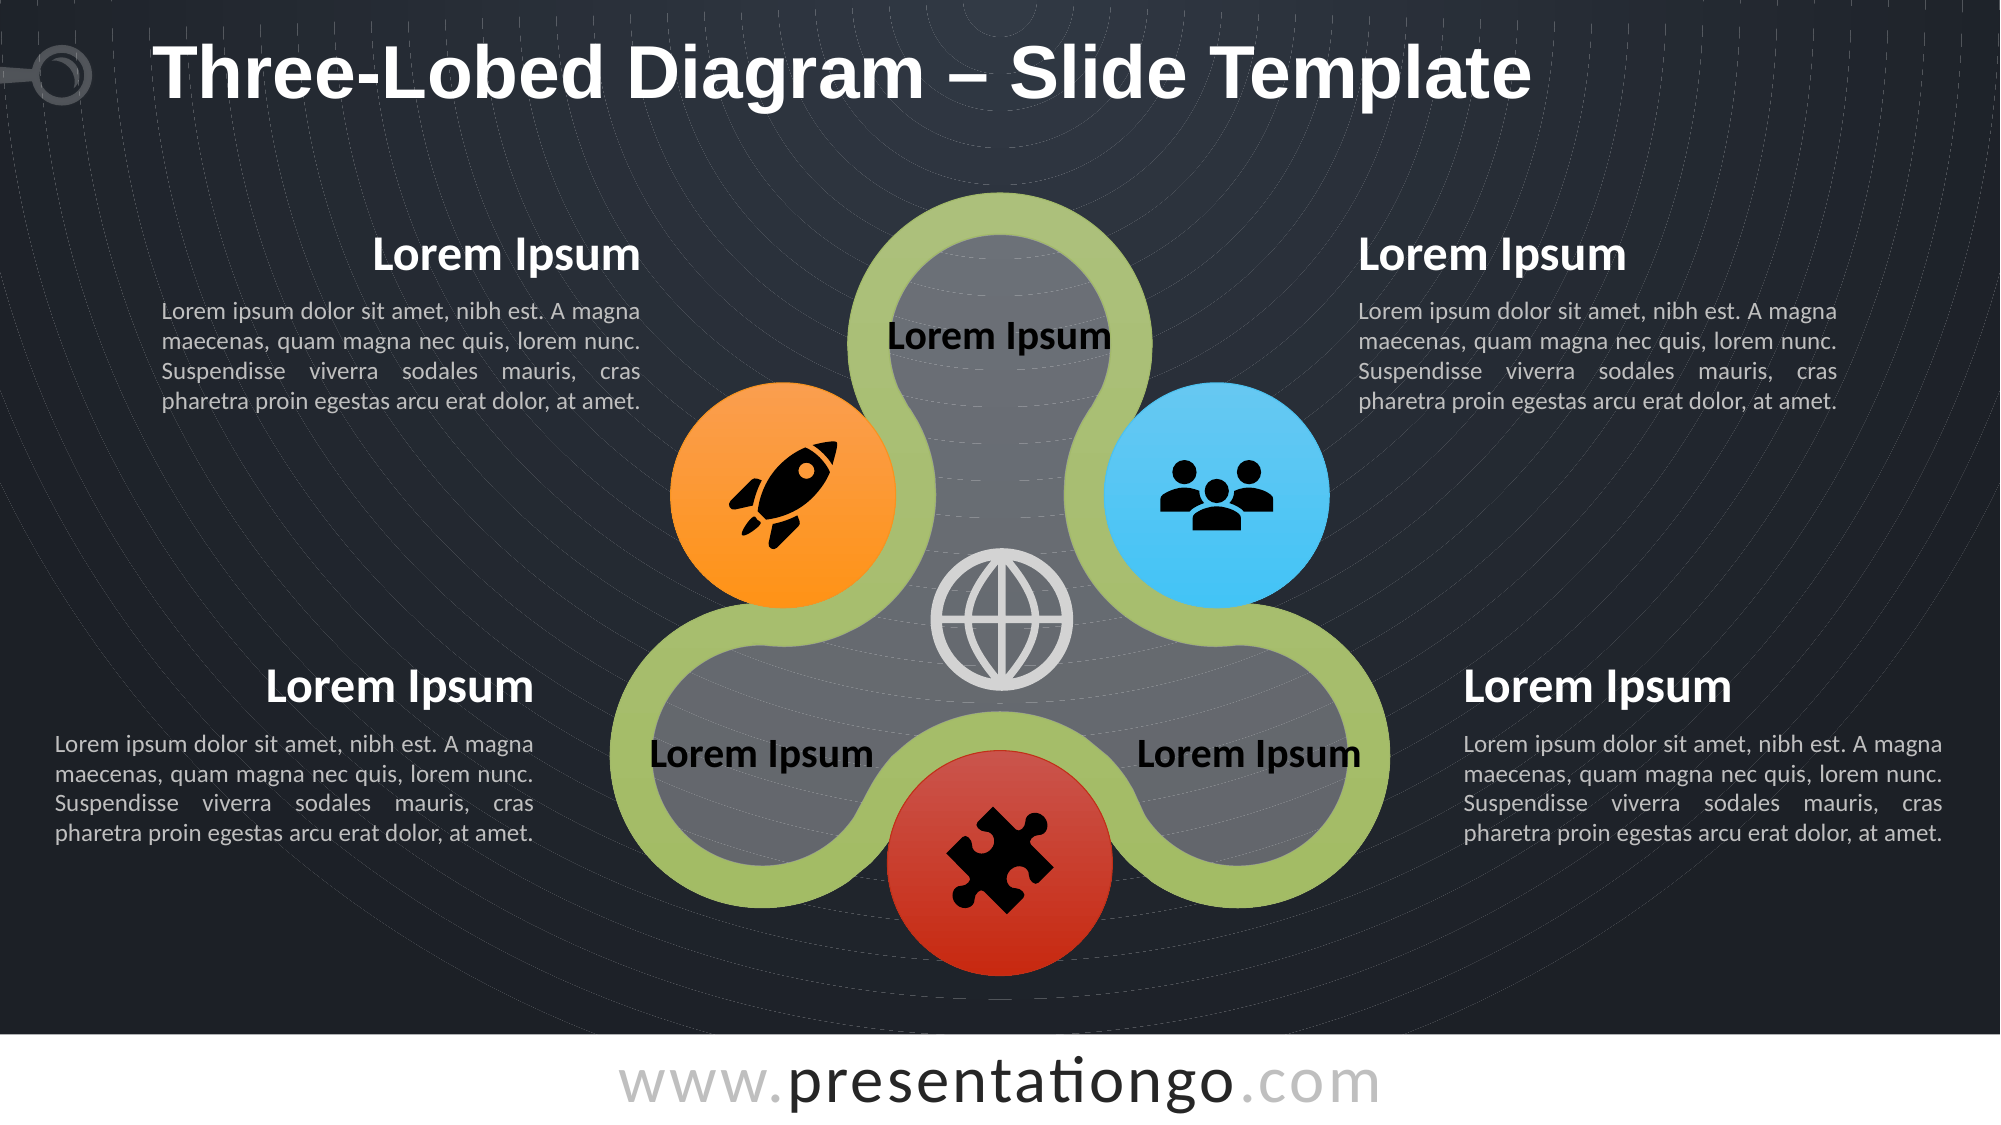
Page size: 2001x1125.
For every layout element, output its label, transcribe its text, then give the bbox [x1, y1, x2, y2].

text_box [1160, 460, 1274, 531]
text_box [1358, 212, 1839, 424]
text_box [54, 644, 535, 857]
text_box [1000, 908, 1014, 915]
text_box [718, 430, 848, 560]
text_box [1463, 644, 1944, 857]
text_box [896, 908, 1104, 977]
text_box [610, 192, 1390, 908]
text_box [161, 212, 642, 424]
title Three-Lobed Diagram – Slide Template [137, 26, 1863, 148]
